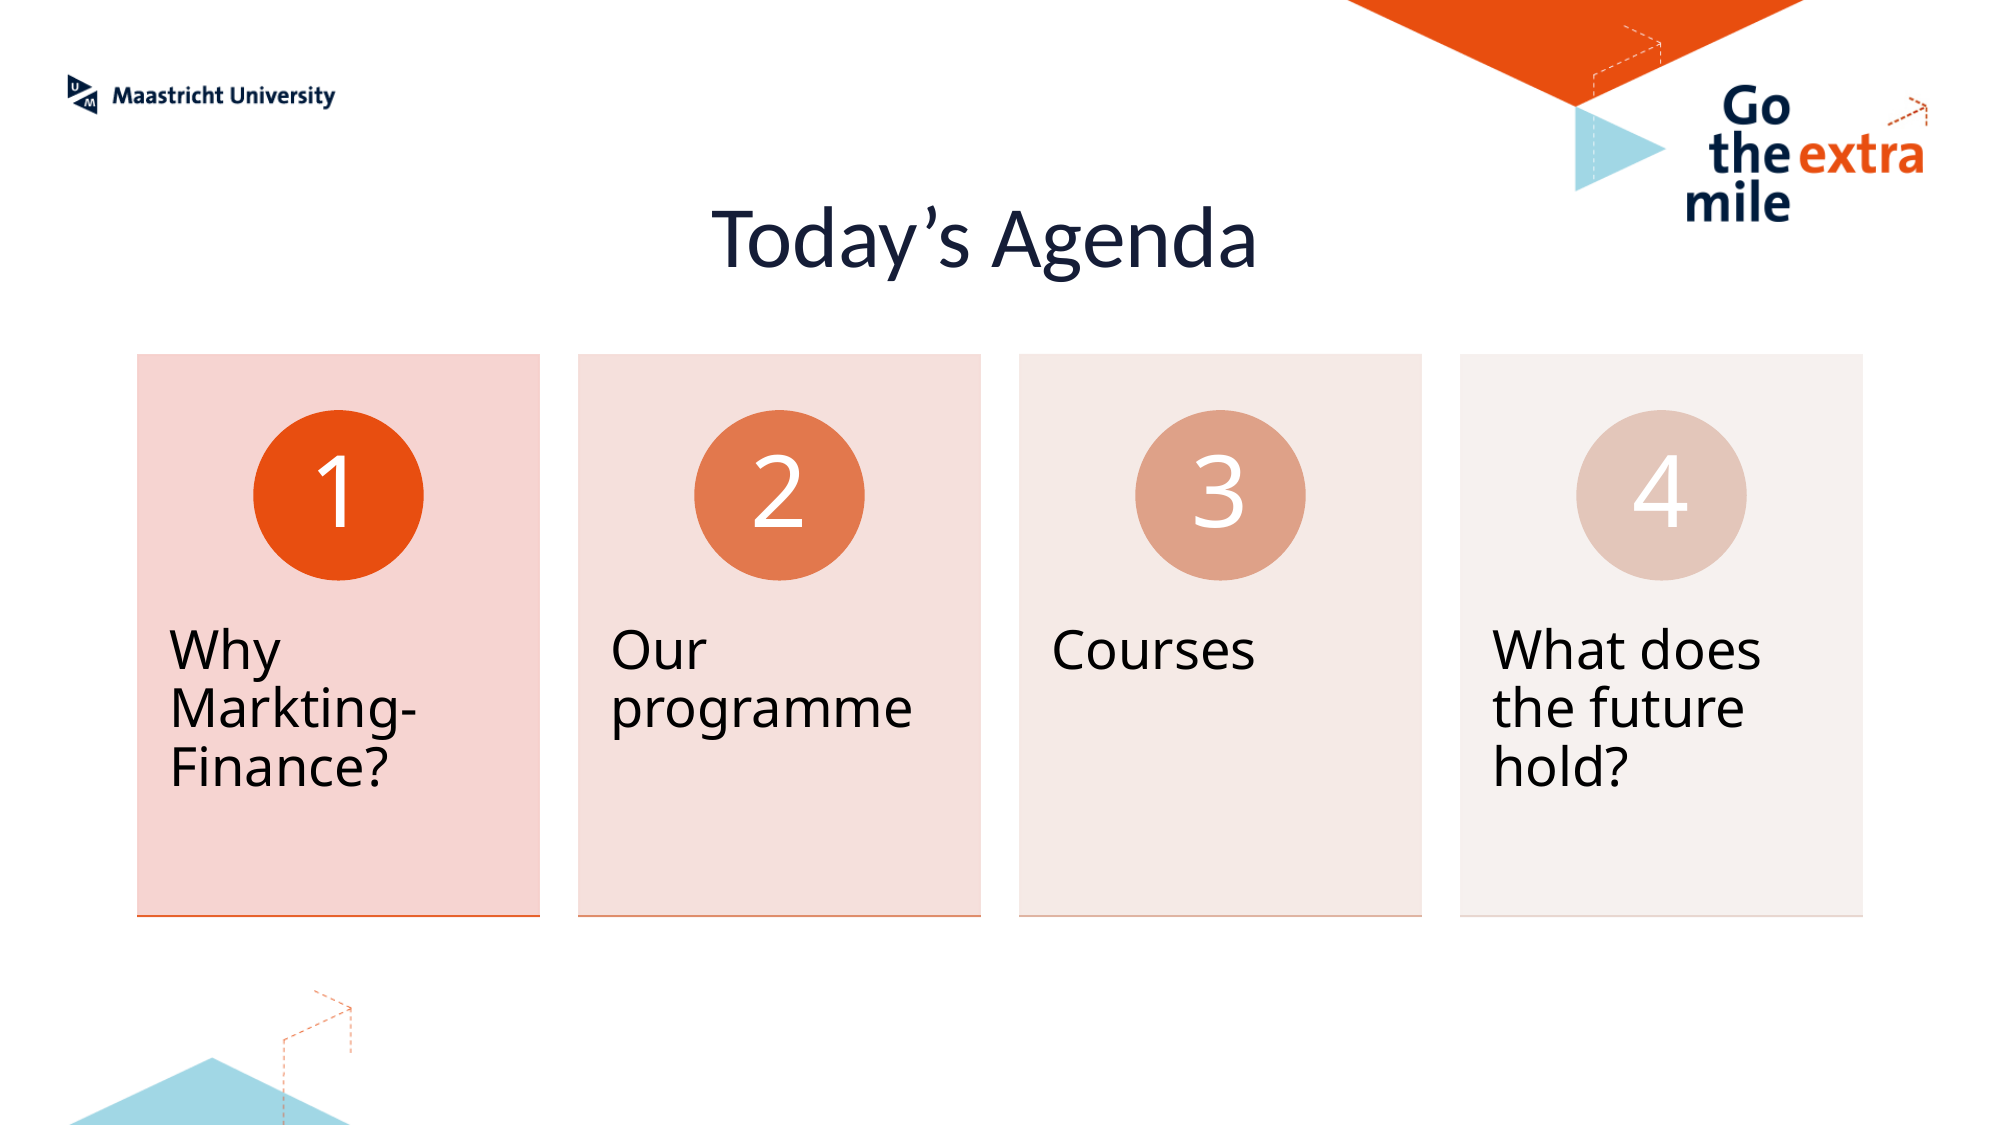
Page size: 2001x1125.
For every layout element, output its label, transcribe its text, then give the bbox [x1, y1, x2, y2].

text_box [137, 294, 1863, 977]
title Today’s Agenda [123, 204, 1849, 422]
picture [0, 0, 340, 119]
picture [0, 984, 361, 1125]
picture [1341, 0, 2000, 224]
